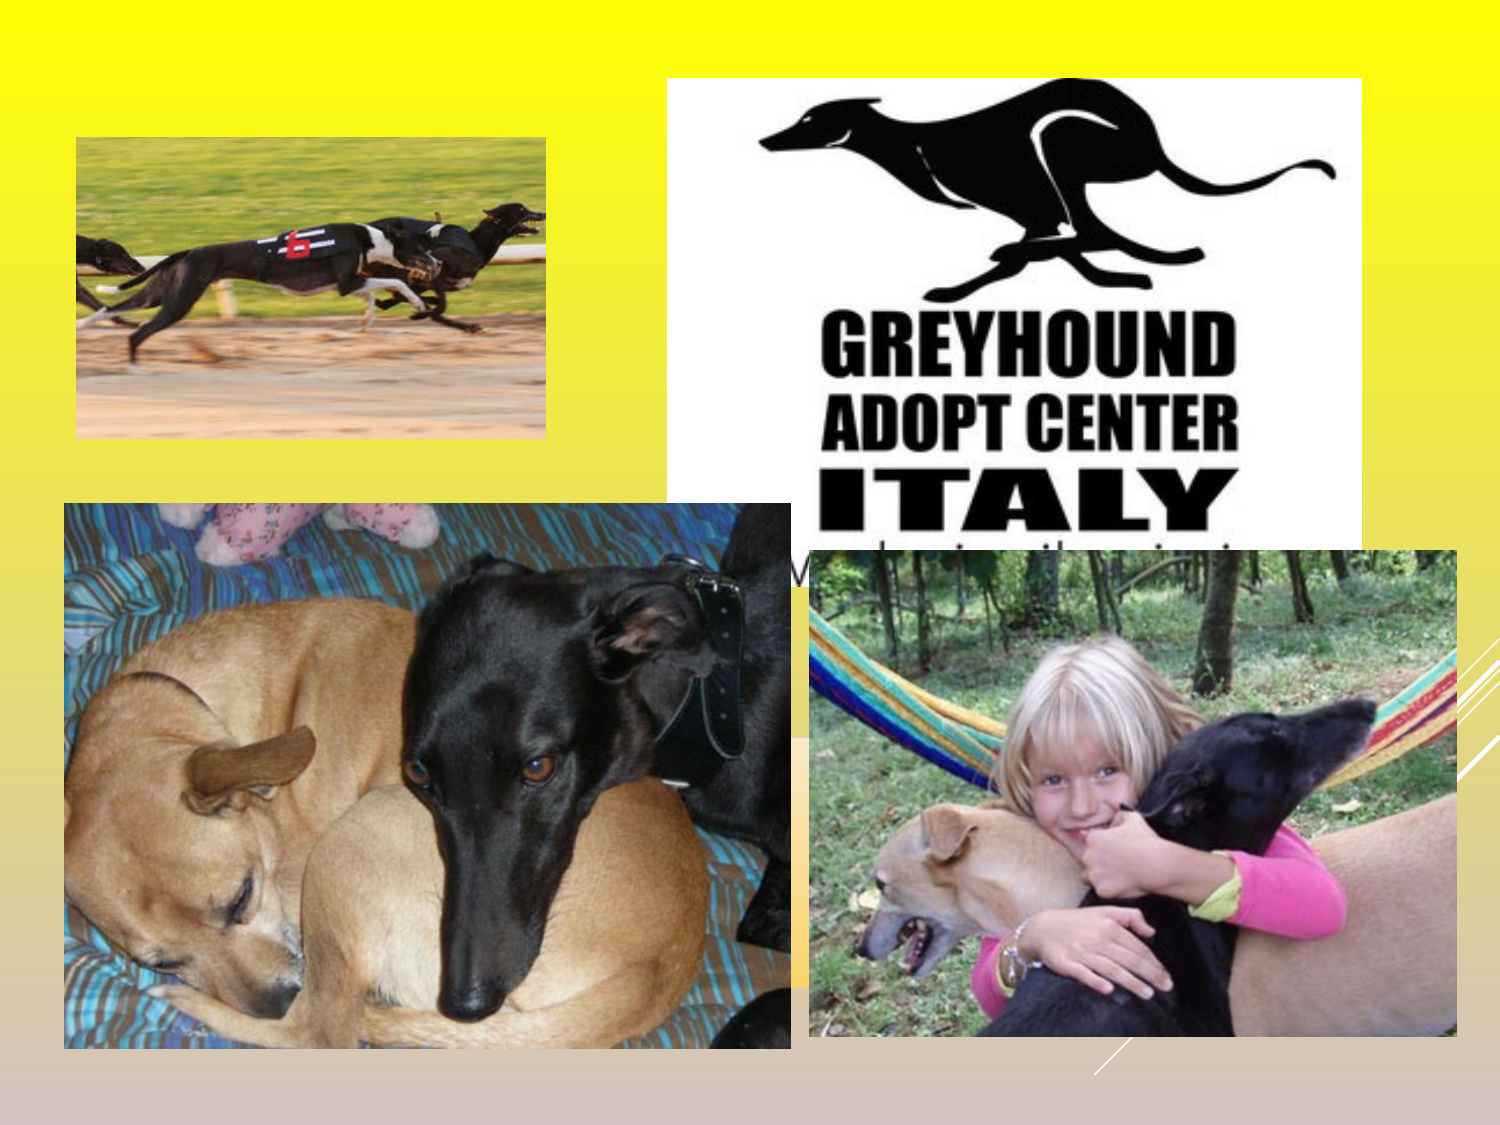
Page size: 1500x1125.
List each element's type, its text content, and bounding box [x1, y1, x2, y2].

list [667, 77, 1362, 587]
title GACI [791, 737, 808, 988]
picture [808, 550, 1458, 1037]
picture [76, 136, 546, 439]
picture [64, 503, 791, 1049]
